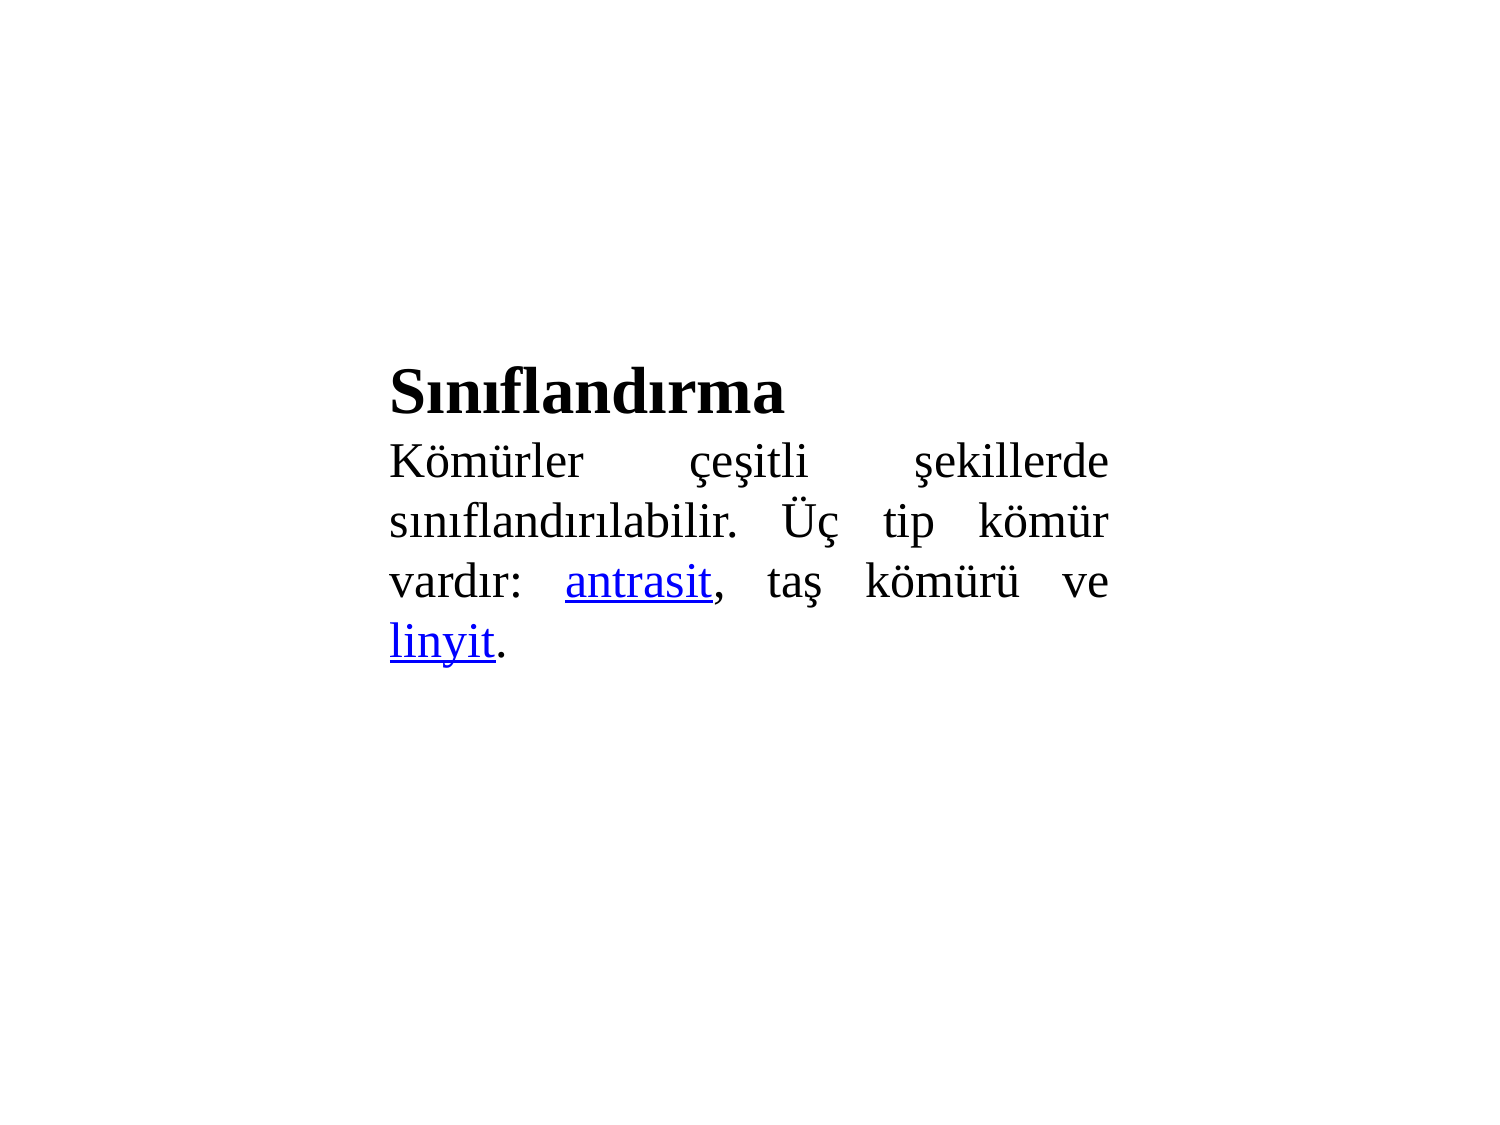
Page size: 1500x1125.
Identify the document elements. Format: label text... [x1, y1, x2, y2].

text_box Sınıflandırma Kömürler çeşitli şekillerde sınıflandırılabilir. Üç tip kömür vardır: antrasit, taş kömürü ve linyit. [374, 339, 1125, 675]
